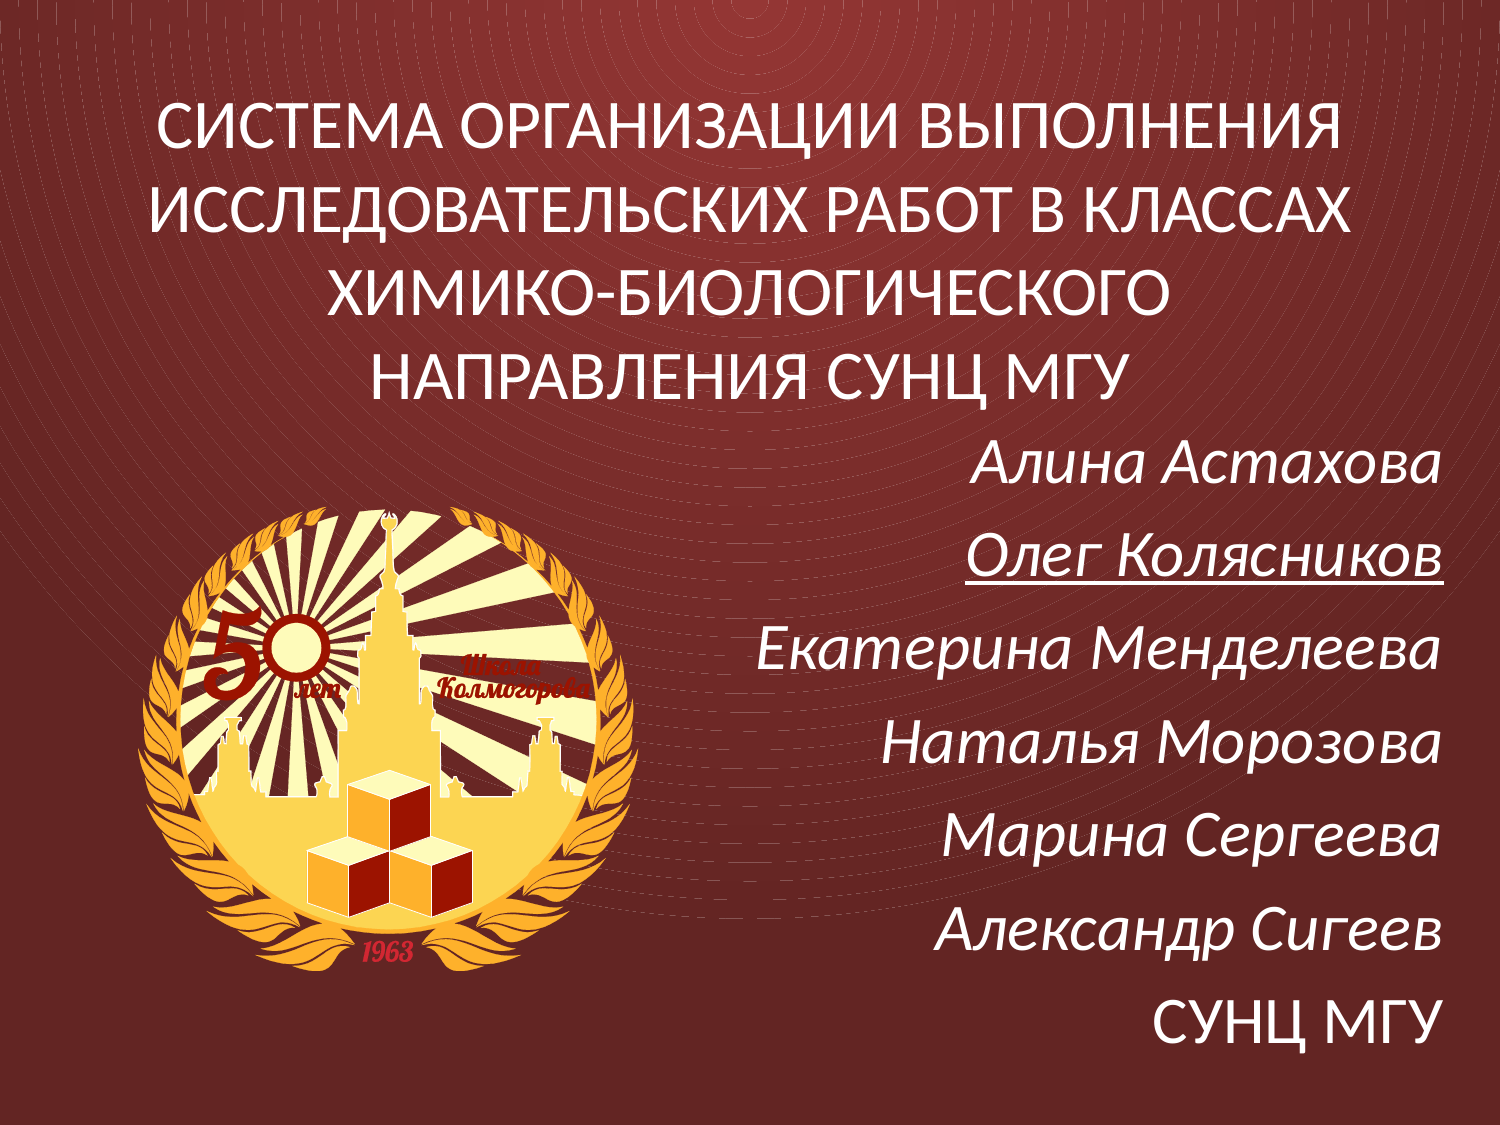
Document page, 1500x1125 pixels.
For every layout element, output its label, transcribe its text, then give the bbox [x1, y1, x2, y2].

subtitle Алина Астахова Олег Колясников Екатерина Менделеева Наталья Морозова Марина Сергеева Александр Сигеев СУНЦ МГУ [225, 408, 1459, 1071]
picture [0, 467, 639, 972]
title СИСТЕМА ОРГАНИЗАЦИИ ВЫПОЛНЕНИЯ ИССЛЕДОВАТЕЛЬСКИХ РАБОТ В КЛАССАХ ХИМИКО-БИОЛОГИЧЕСКОГО НАПРАВЛЕНИЯ СУНЦ МГУ [112, 42, 1388, 450]
